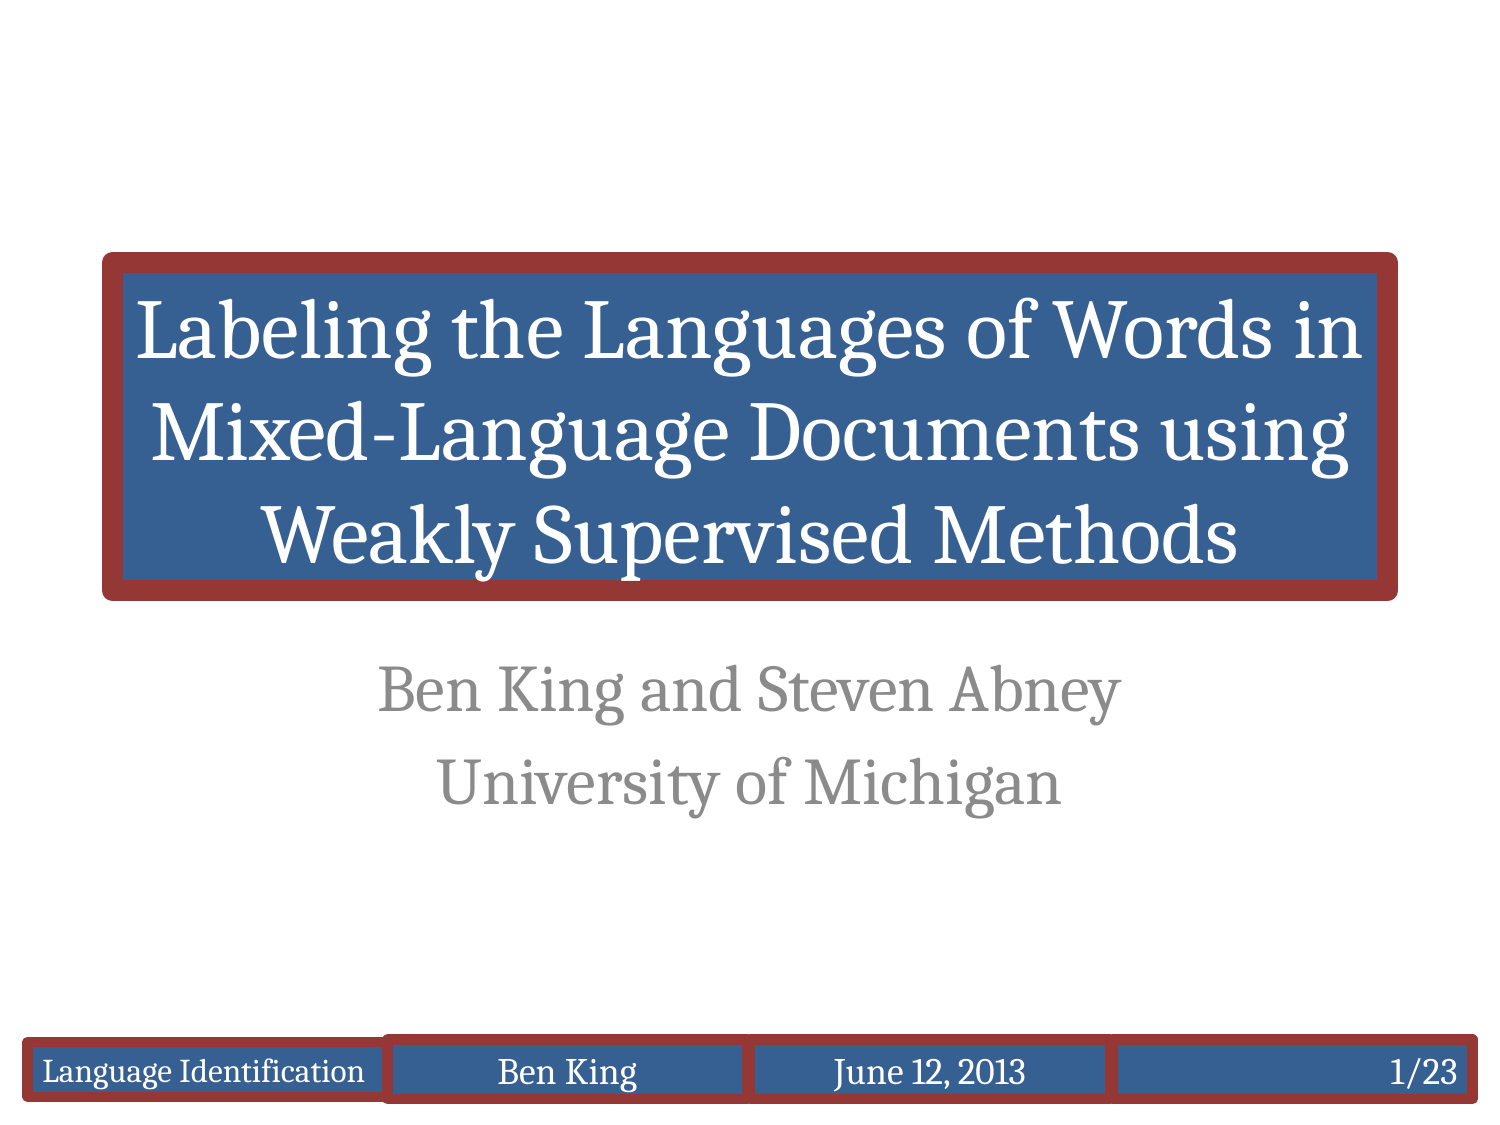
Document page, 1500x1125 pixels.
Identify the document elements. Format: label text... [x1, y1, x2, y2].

subtitle Ben King and Steven Abney University of Michigan [225, 637, 1275, 925]
title Labeling the Languages of Words in Mixed-Language Documents using Weakly Supervised Methods [102, 252, 1398, 601]
